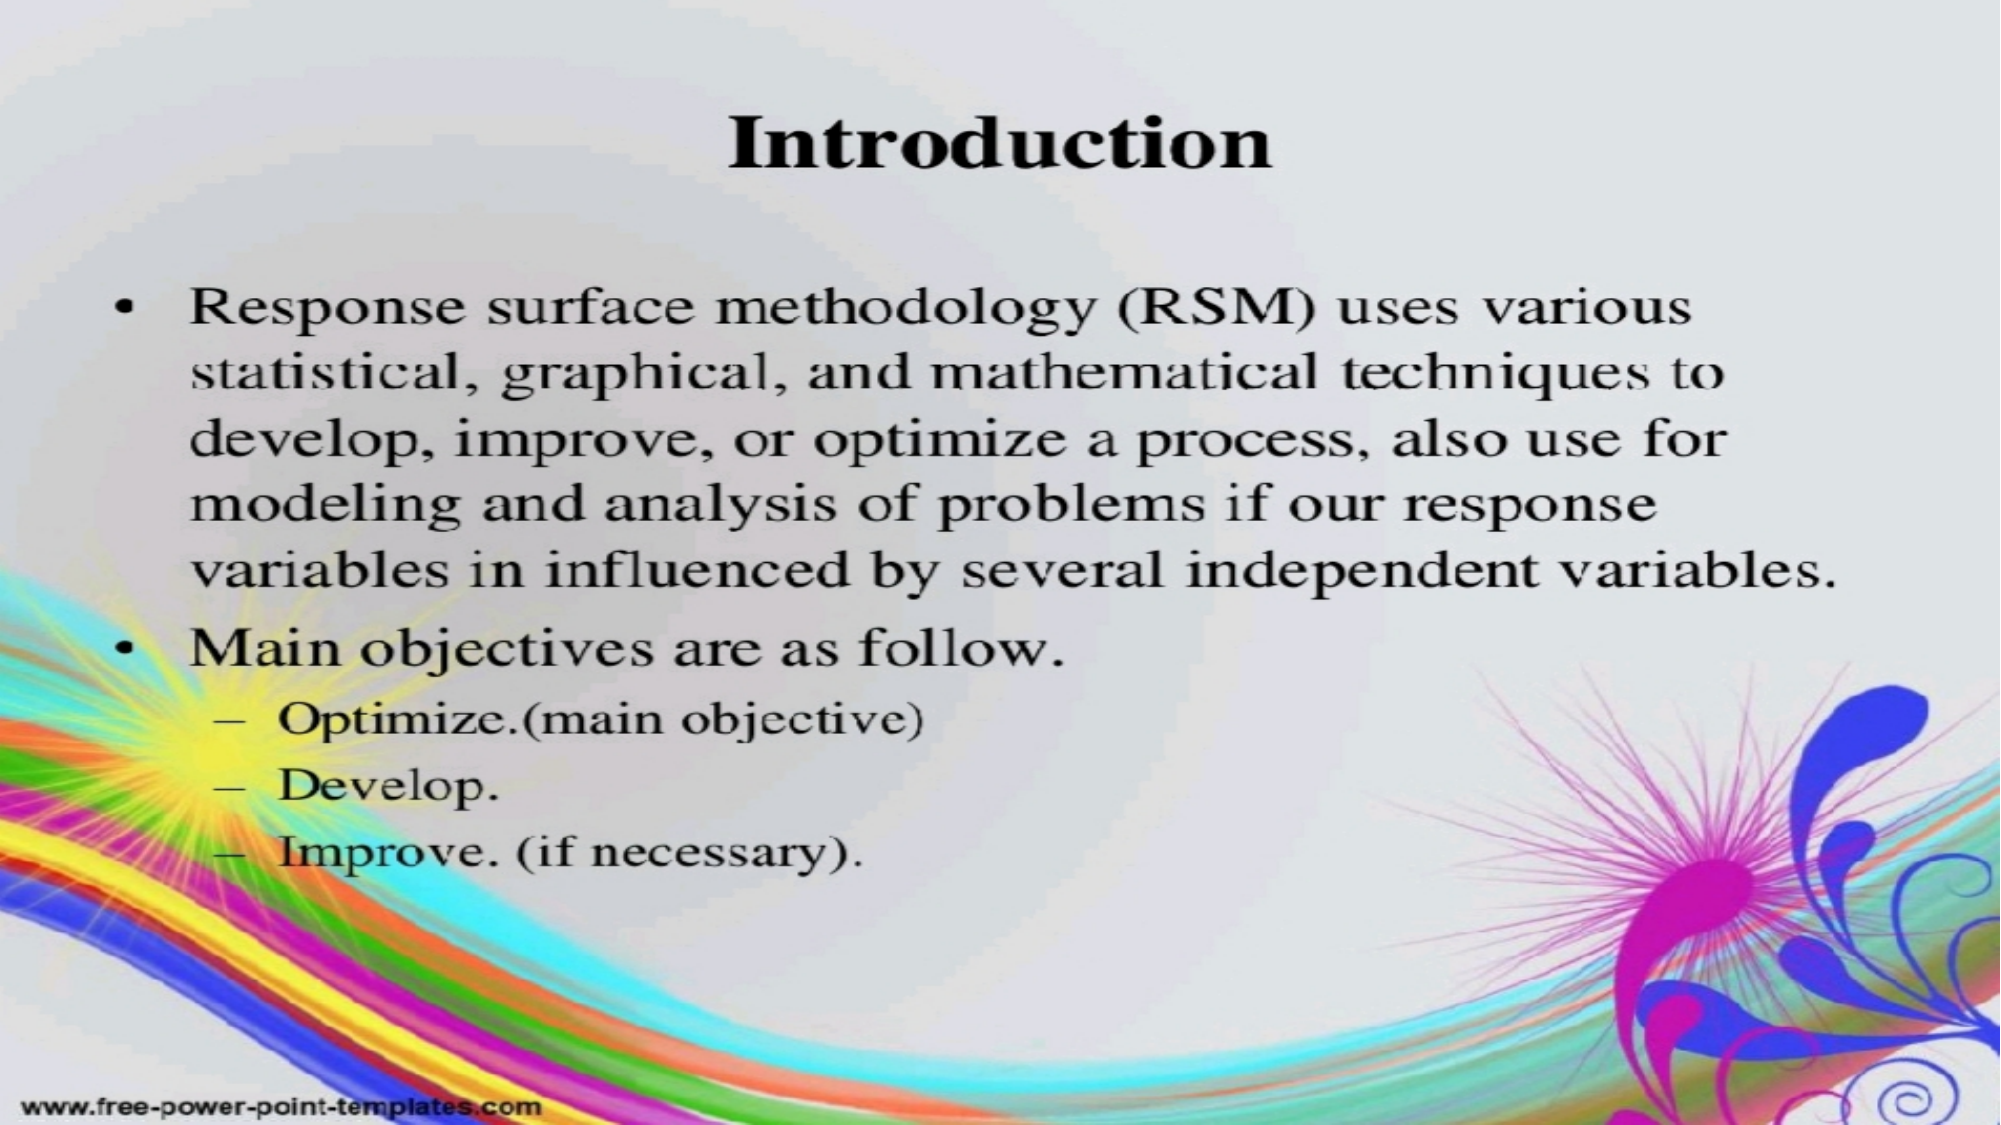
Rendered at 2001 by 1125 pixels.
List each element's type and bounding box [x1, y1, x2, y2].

list [0, 0, 2000, 1125]
